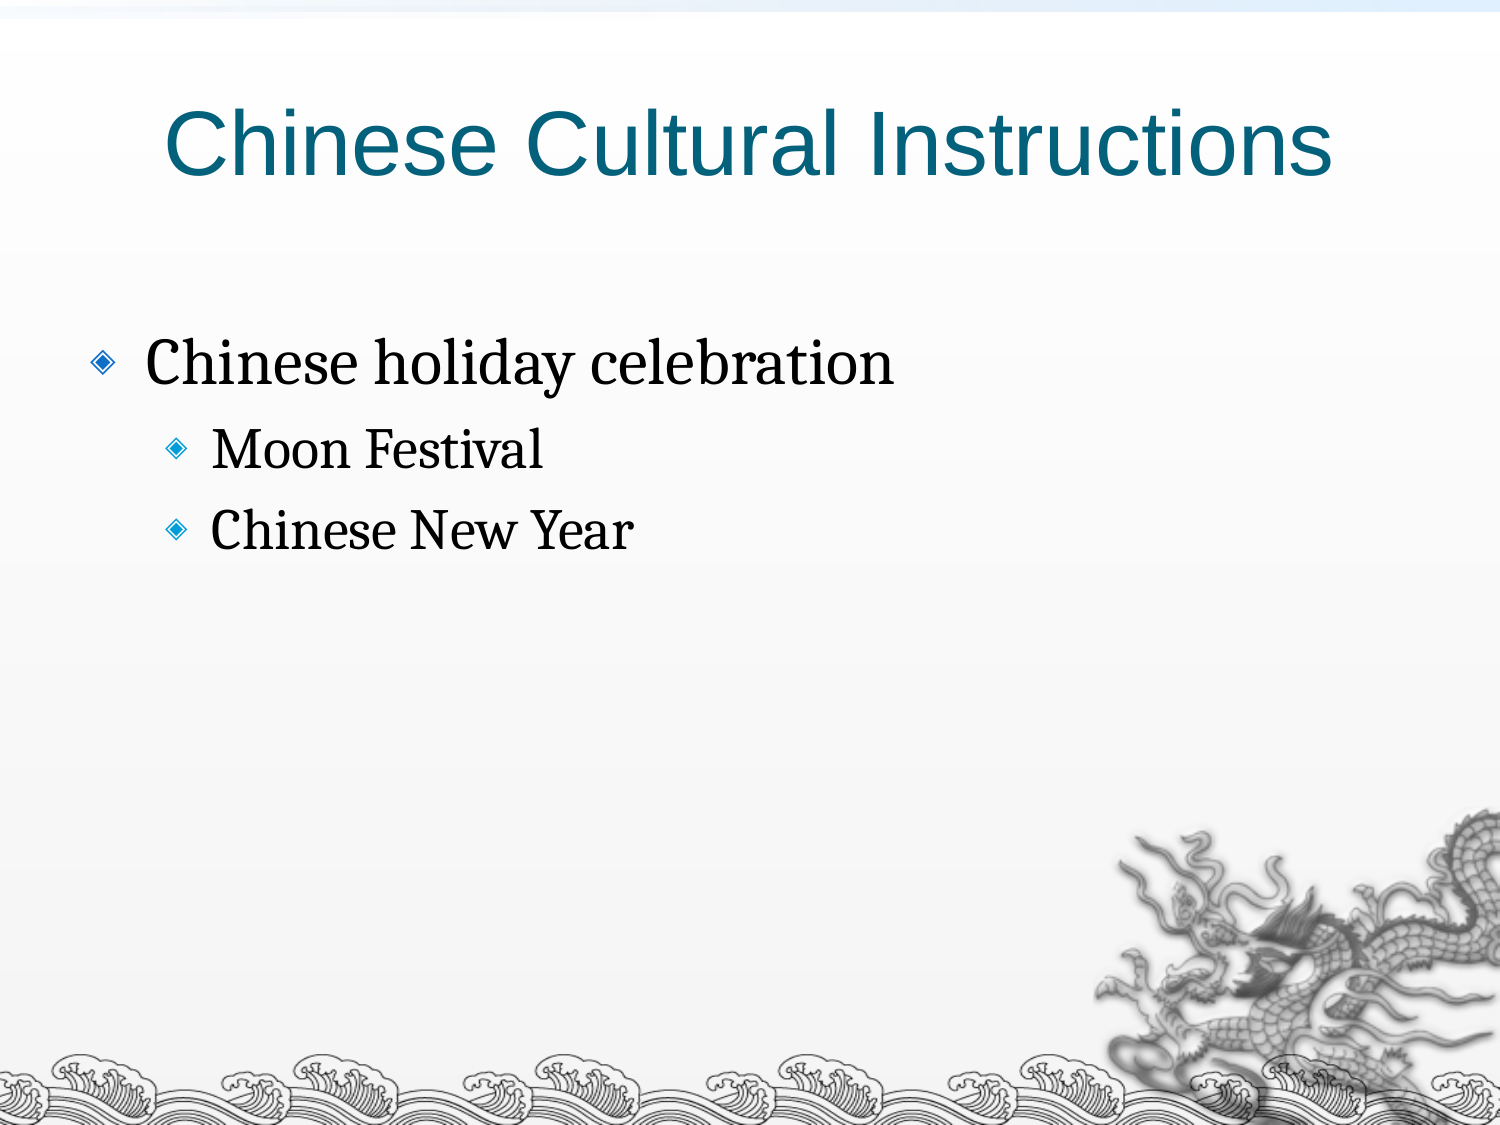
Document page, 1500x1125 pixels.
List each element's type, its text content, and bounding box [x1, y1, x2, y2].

picture [0, 806, 1500, 1125]
title Chinese Cultural Instructions [75, 45, 1425, 233]
list Chinese holiday celebration Moon Festival Chinese New Year [75, 262, 1425, 1005]
